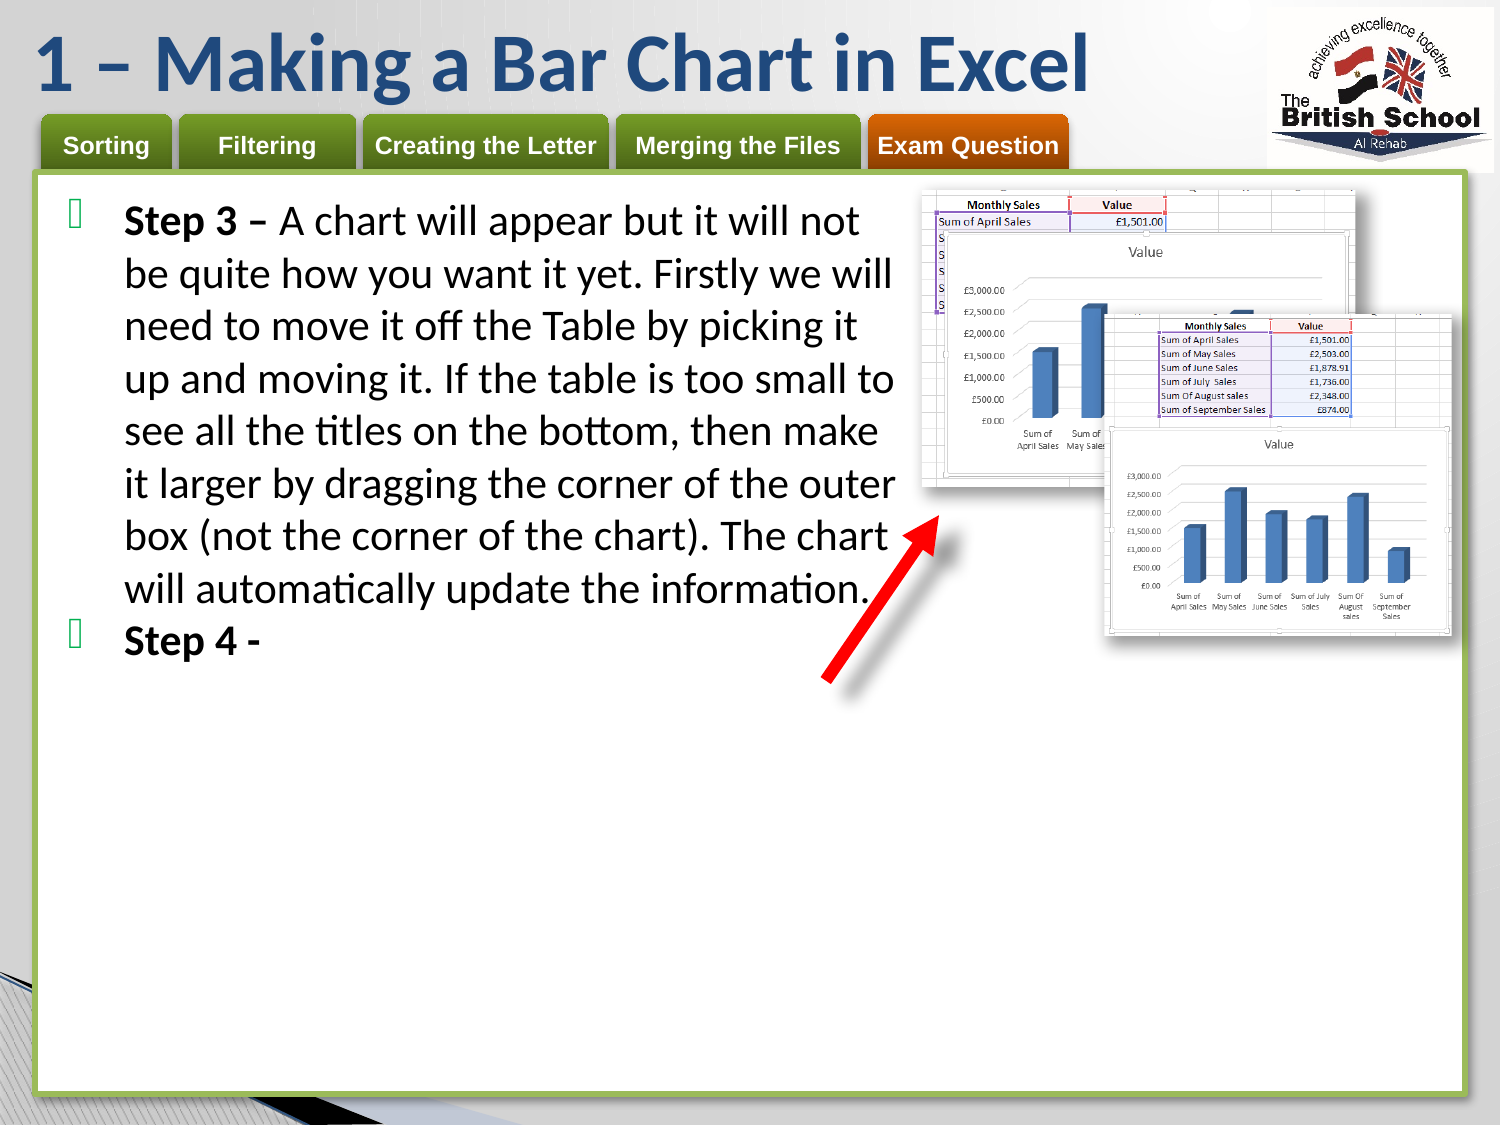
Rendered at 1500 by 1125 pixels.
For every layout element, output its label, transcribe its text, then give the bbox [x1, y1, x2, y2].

title 1 – Making a Bar Chart in Excel [17, 7, 1235, 110]
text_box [825, 514, 940, 681]
picture [281, 1114, 303, 1125]
picture [1267, 7, 1495, 173]
picture [921, 190, 1452, 636]
text_box Step 3 – A chart will appear but it will not be quite how you want it yet. Firstly we will need to move it off the Table by picking it up and moving it. If the table is too small to see all the titles on the bottom, then make it larger by dragging the corner of the outer box (not the corner of the chart). The chart will automatically update the information. Step 4 - [53, 184, 928, 672]
